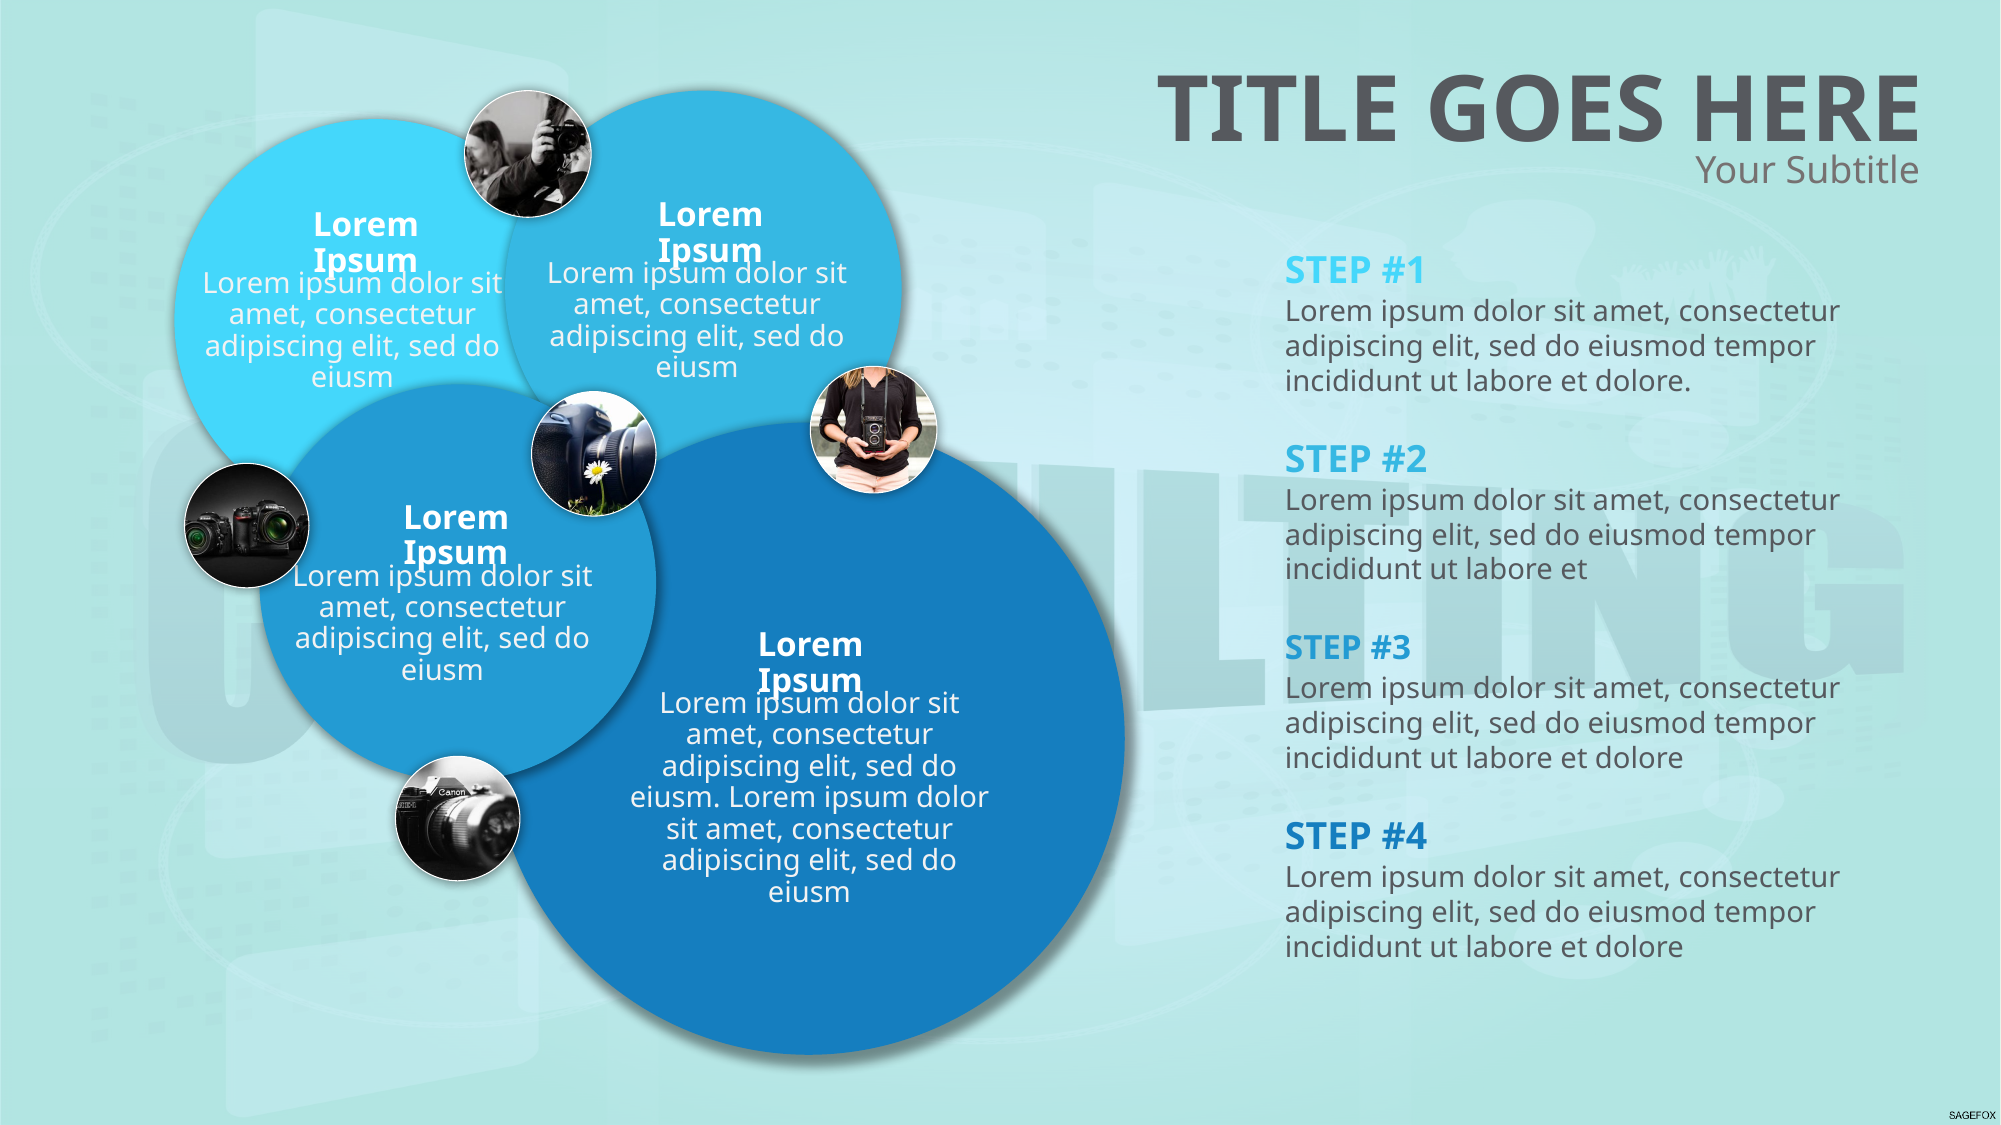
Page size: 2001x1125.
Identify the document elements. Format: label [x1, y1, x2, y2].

text_box [1270, 430, 1871, 581]
text_box [1270, 808, 1871, 959]
text_box [492, 422, 1125, 1055]
text_box [394, 782, 492, 882]
text_box [172, 119, 504, 522]
text_box [1035, 42, 1939, 199]
text_box [1270, 619, 1871, 770]
picture [1925, 0, 2001, 1125]
text_box [504, 90, 902, 422]
text_box [1270, 241, 1871, 392]
text_box [183, 522, 259, 589]
text_box [259, 384, 657, 782]
text_box [902, 371, 938, 422]
text_box [473, 94, 504, 119]
